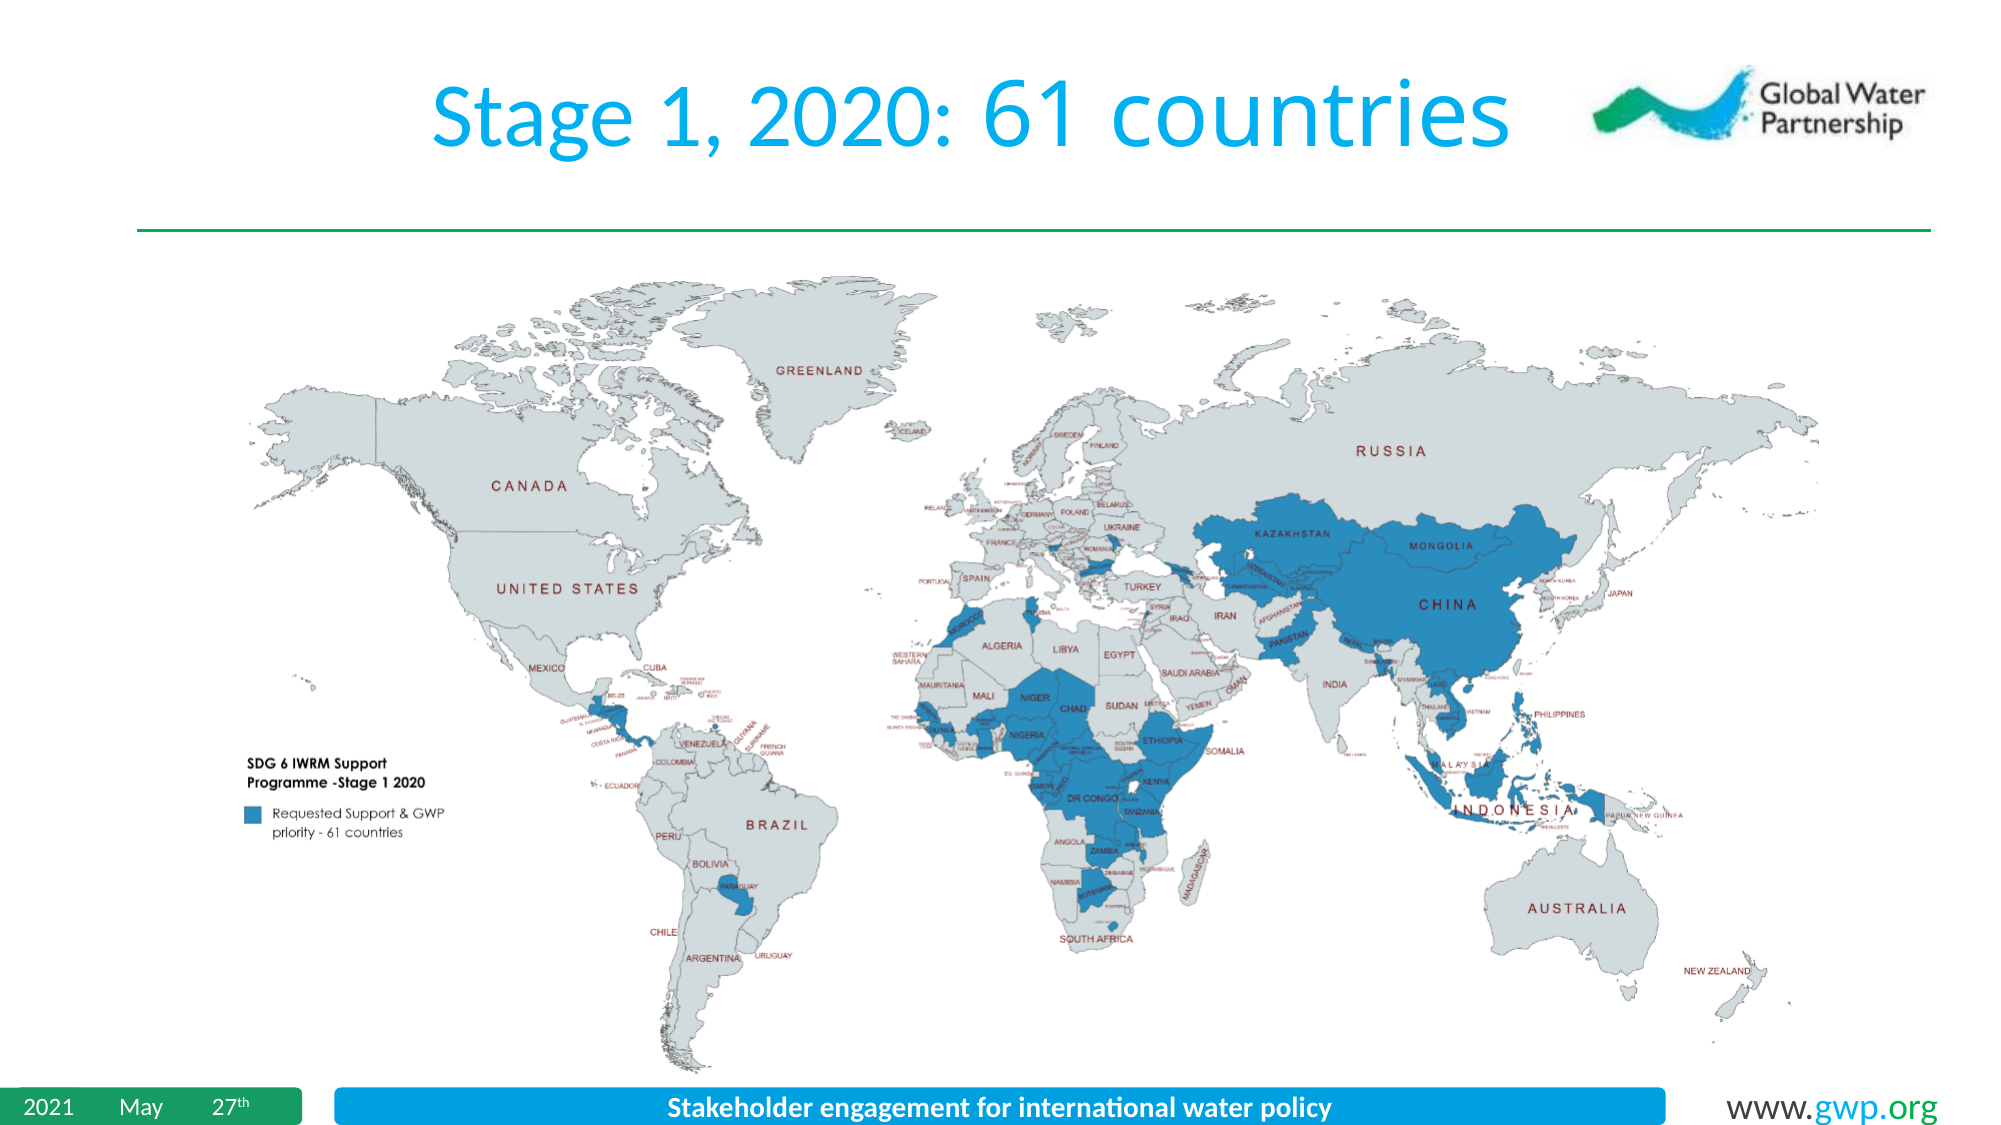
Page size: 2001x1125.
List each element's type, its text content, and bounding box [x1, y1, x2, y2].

text_box Stage 1, 2020: 61 countries [48, 59, 1897, 278]
picture [1897, 65, 1934, 148]
picture [214, 241, 1855, 1079]
